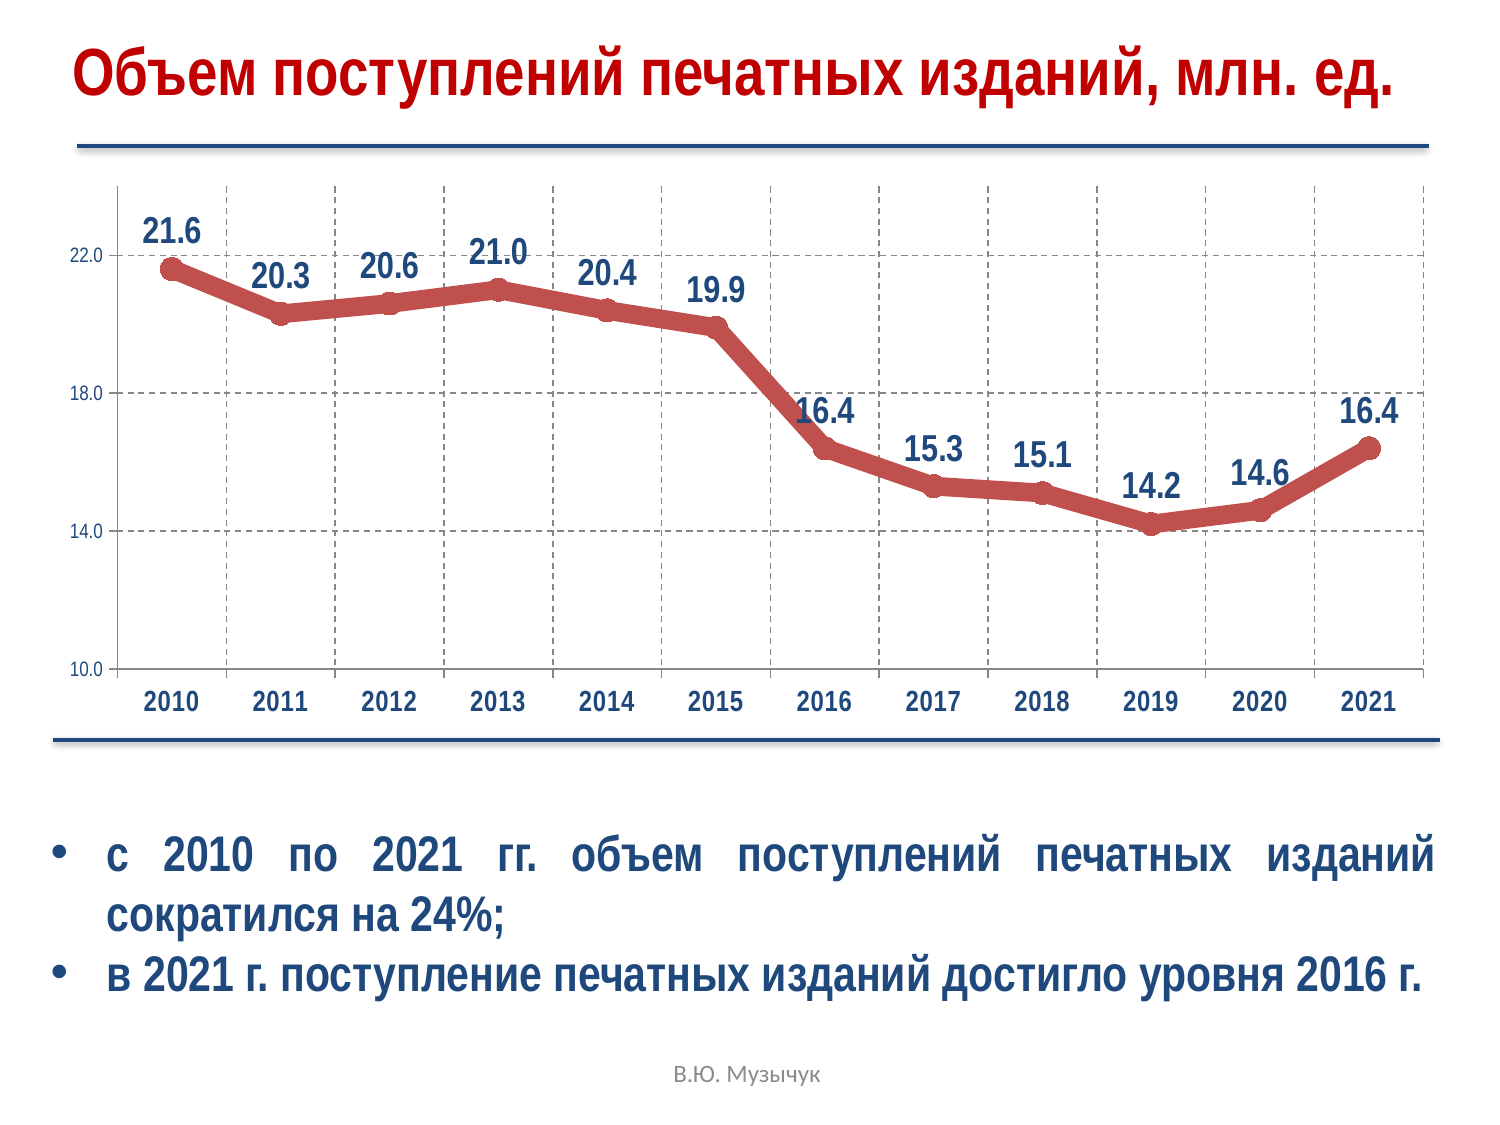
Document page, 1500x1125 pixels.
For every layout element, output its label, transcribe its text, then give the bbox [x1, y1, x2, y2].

chart [52, 163, 1447, 776]
footer В.Ю. Музычук [512, 1042, 988, 1103]
text_box с 2010 по 2021 гг. объем поступлений печатных изданий сократился на 24%; в 2021 г. поступление печатных изданий достигло уровня 2016 г. [35, 814, 1452, 1009]
title Объем поступлений печатных изданий, млн. ед. [9, 12, 1459, 141]
